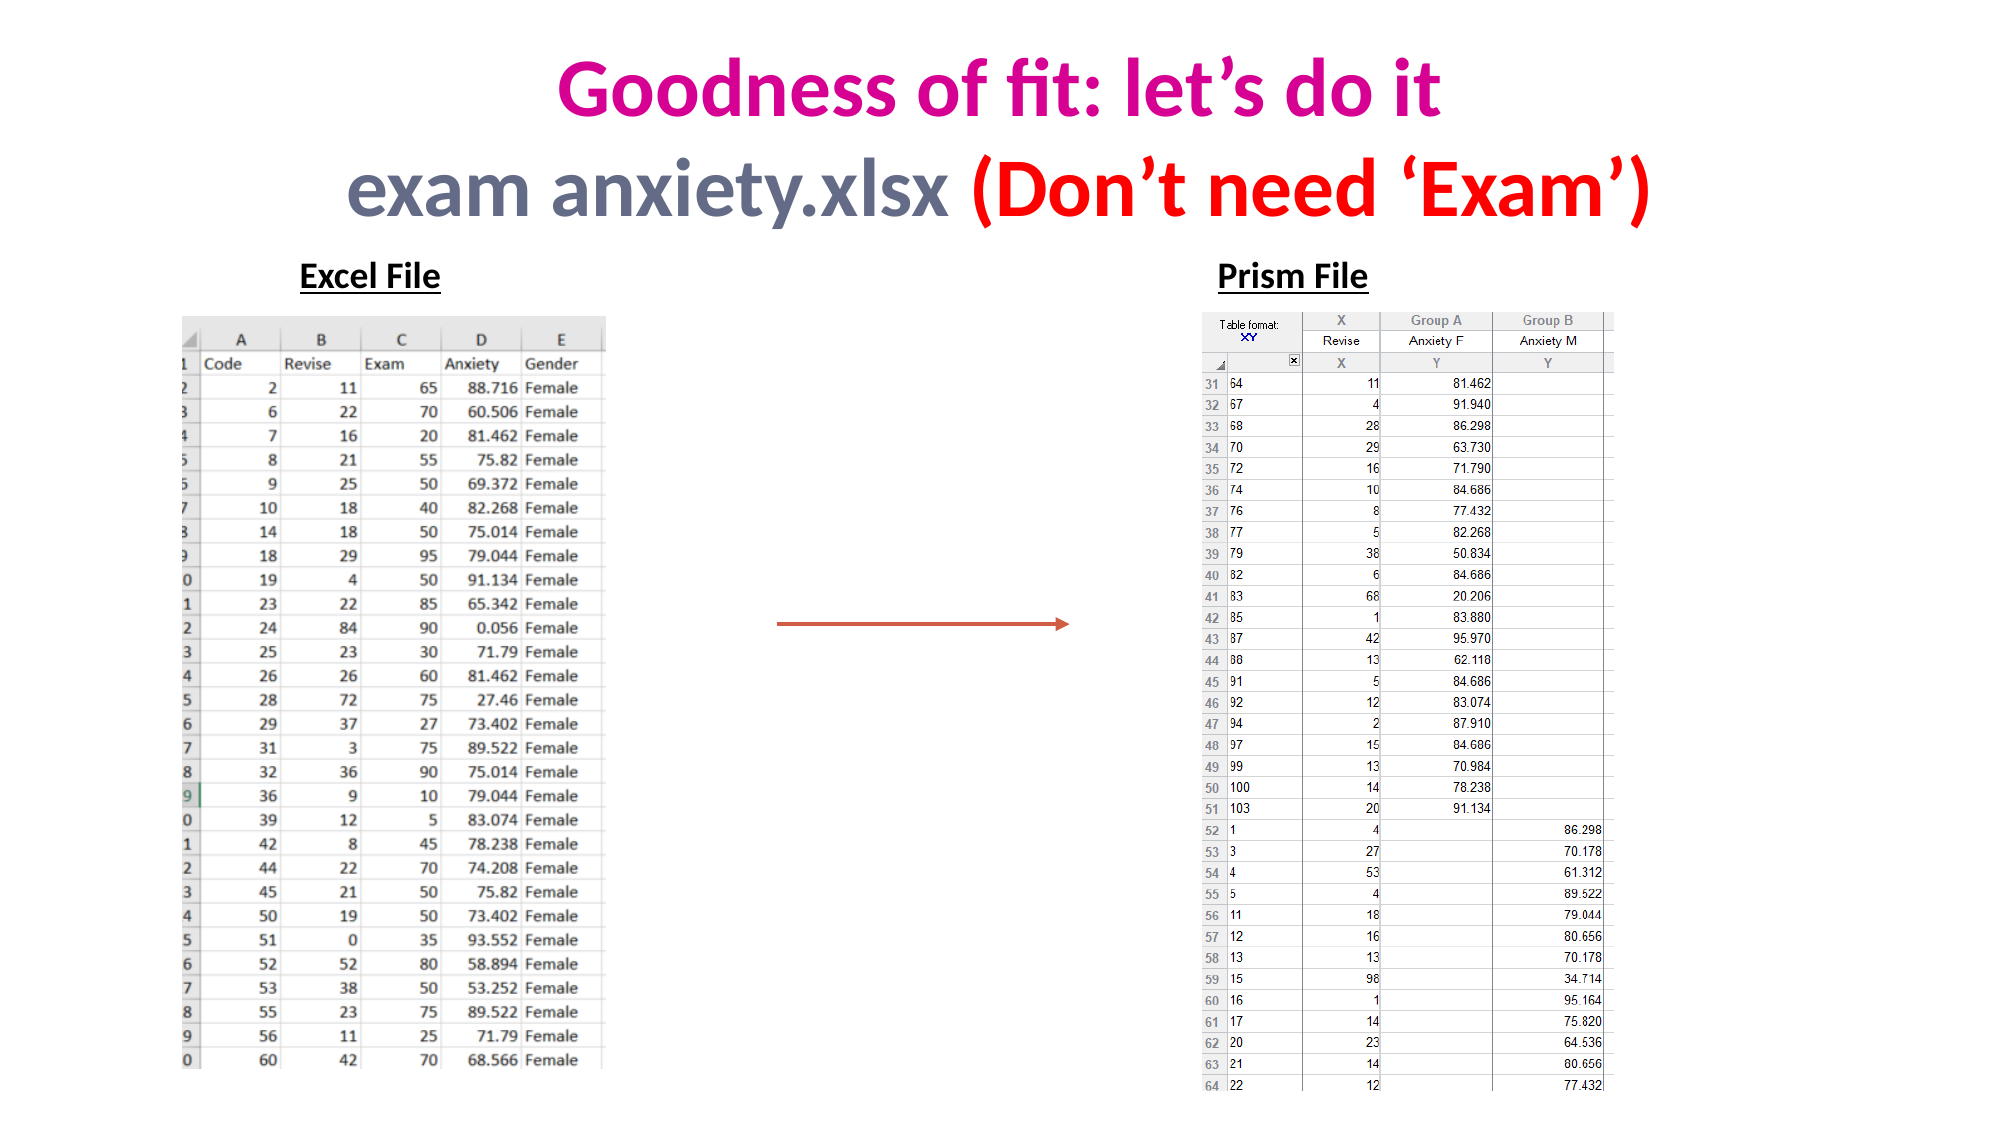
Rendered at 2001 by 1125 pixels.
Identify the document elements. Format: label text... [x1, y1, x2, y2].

text_box Goodness of fit: let’s do it exam anxiety.xlsx (Don’t need ‘Exam’) [272, 25, 1728, 247]
picture [182, 315, 606, 1069]
text_box Prism File [1202, 247, 1384, 304]
text_box Excel File [284, 247, 457, 304]
picture [1201, 312, 1614, 1091]
